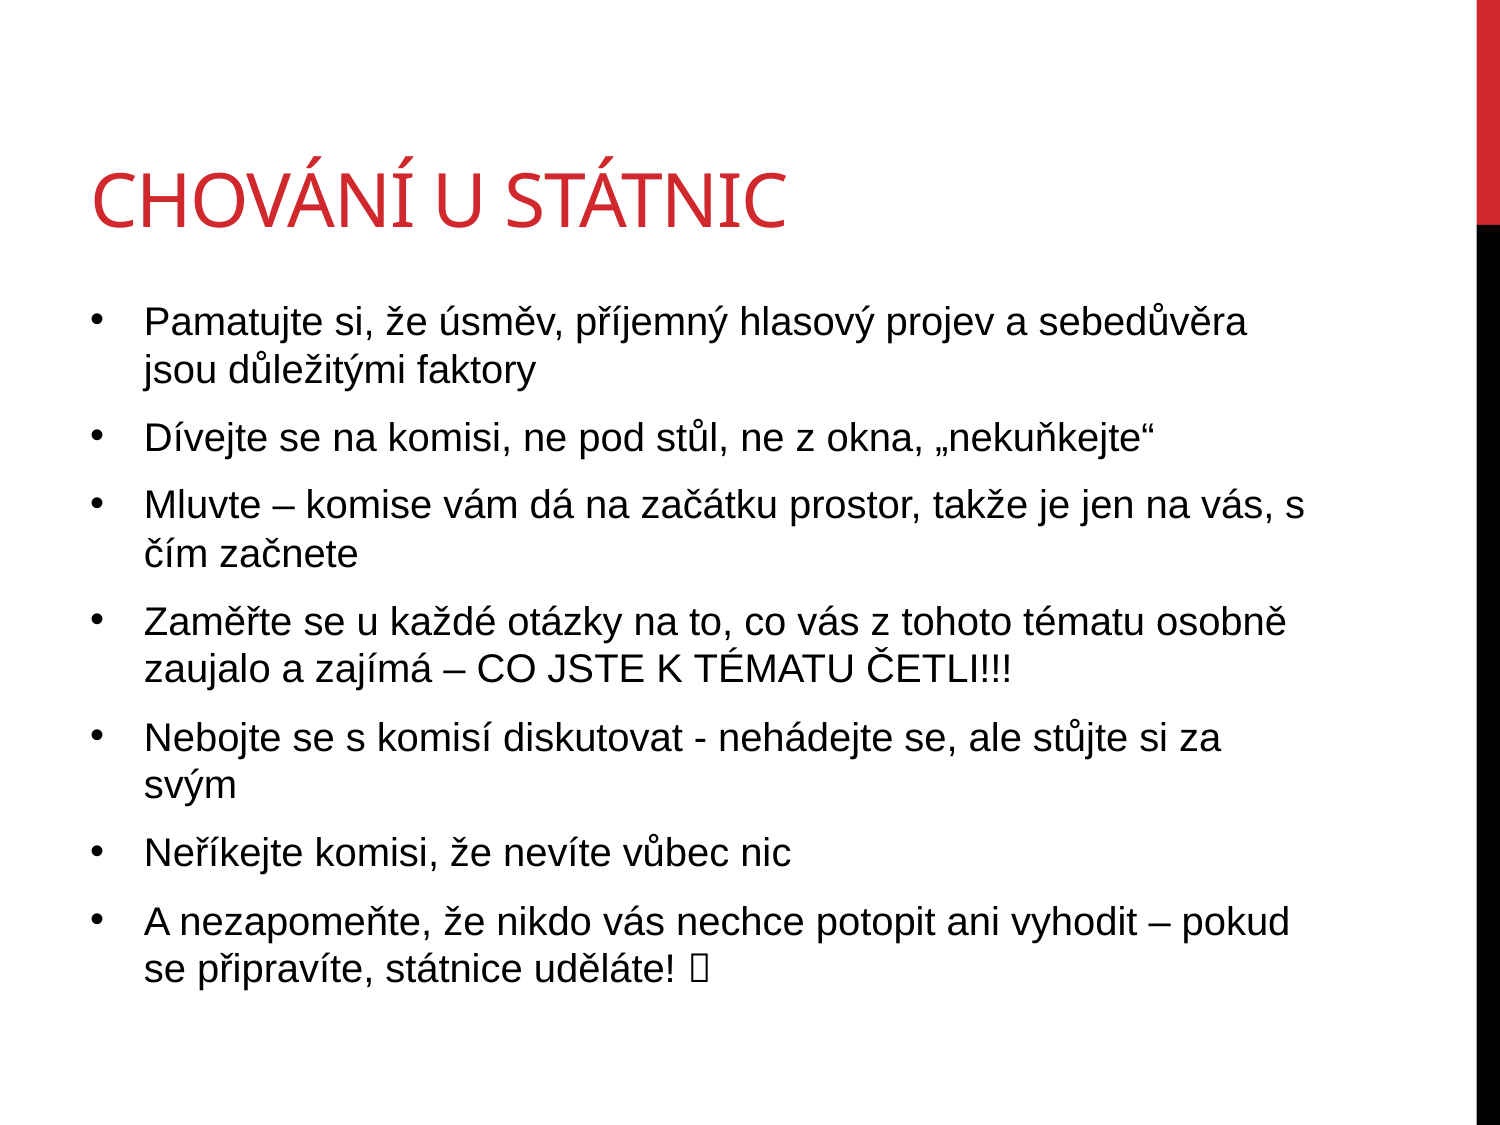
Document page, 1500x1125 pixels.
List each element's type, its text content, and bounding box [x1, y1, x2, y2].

list Pamatujte si, že úsměv, příjemný hlasový projev a sebedůvěra jsou důležitými faktory Dívejte se na komisi, ne pod stůl, ne z okna, „nekuňkejte“ Mluvte – komise vám dá na začátku prostor, takže je jen na vás, s čím začnete Zaměřte se u každé otázky na to, co vás z tohoto tématu osobně zaujalo a zajímá – CO JSTE K TÉMATU ČETLI!!! Nebojte se s komisí diskutovat - nehádejte se, ale stůjte si za svým Neříkejte komisi, že nevíte vůbec nic A nezapomeňte, že nikdo vás nechce potopit ani vyhodit – pokud se připravíte, státnice uděláte!  [75, 287, 1325, 1005]
title Chování u státnic [75, 25, 1025, 250]
